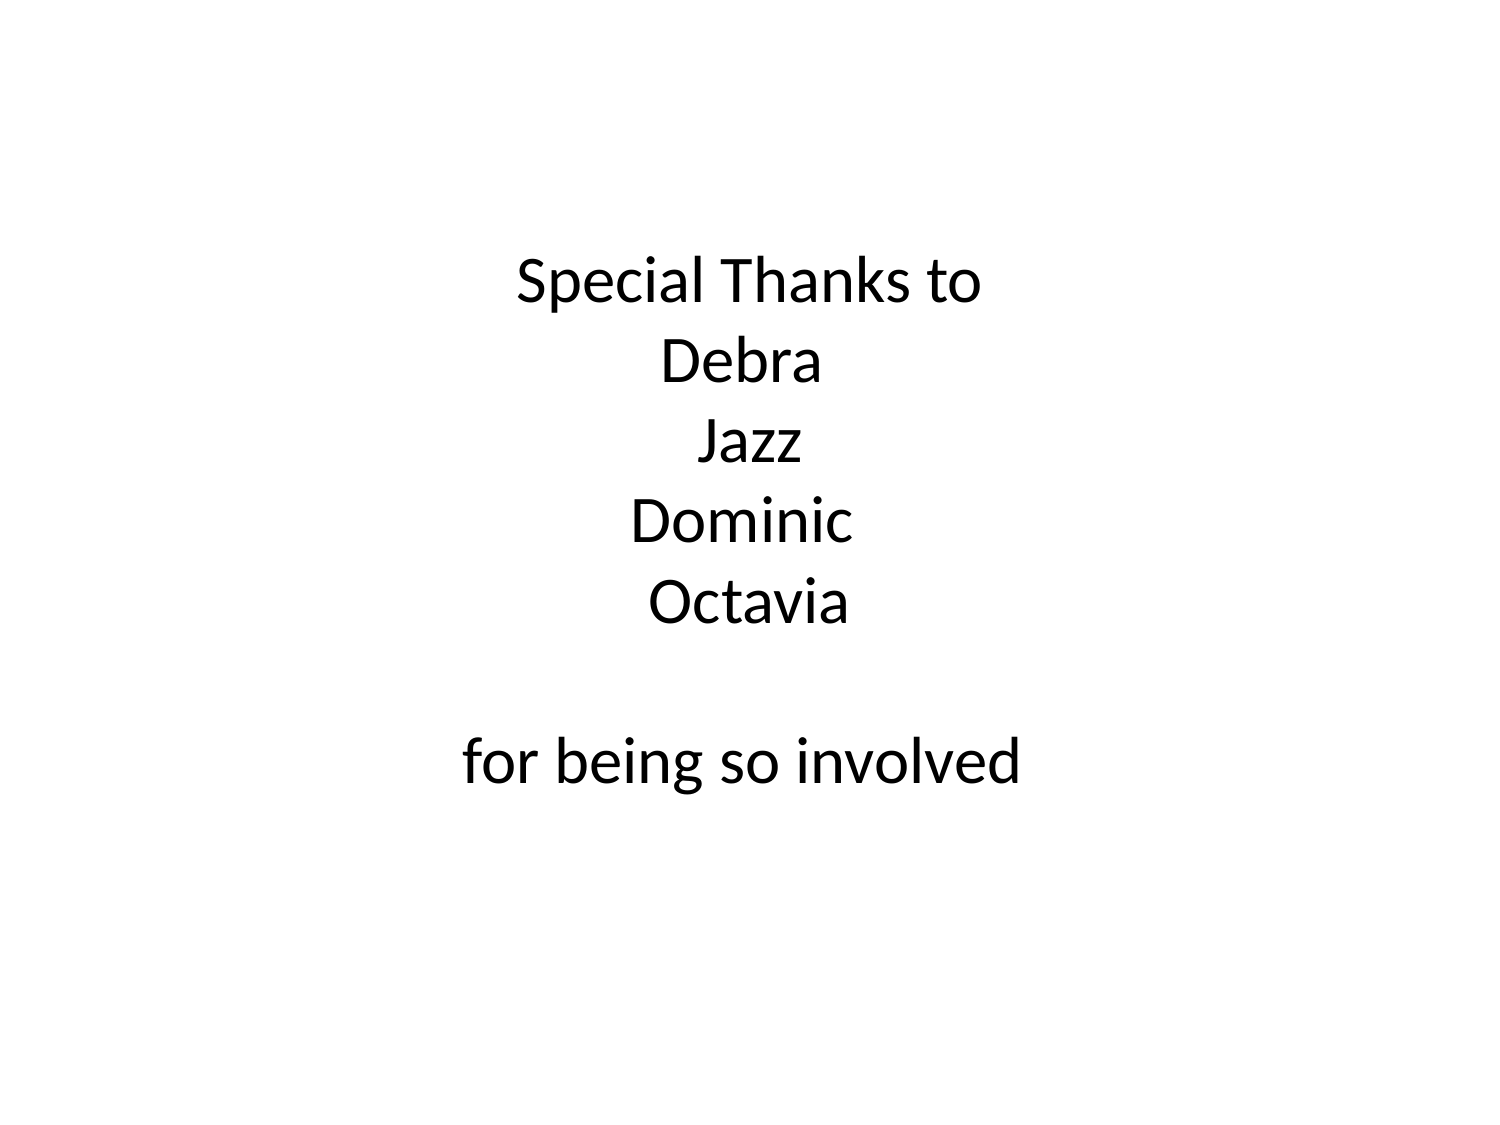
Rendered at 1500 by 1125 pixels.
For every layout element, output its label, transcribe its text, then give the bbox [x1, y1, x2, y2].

title Special Thanks to Debra Jazz Dominic Octavia for being so involved [75, 45, 1425, 988]
